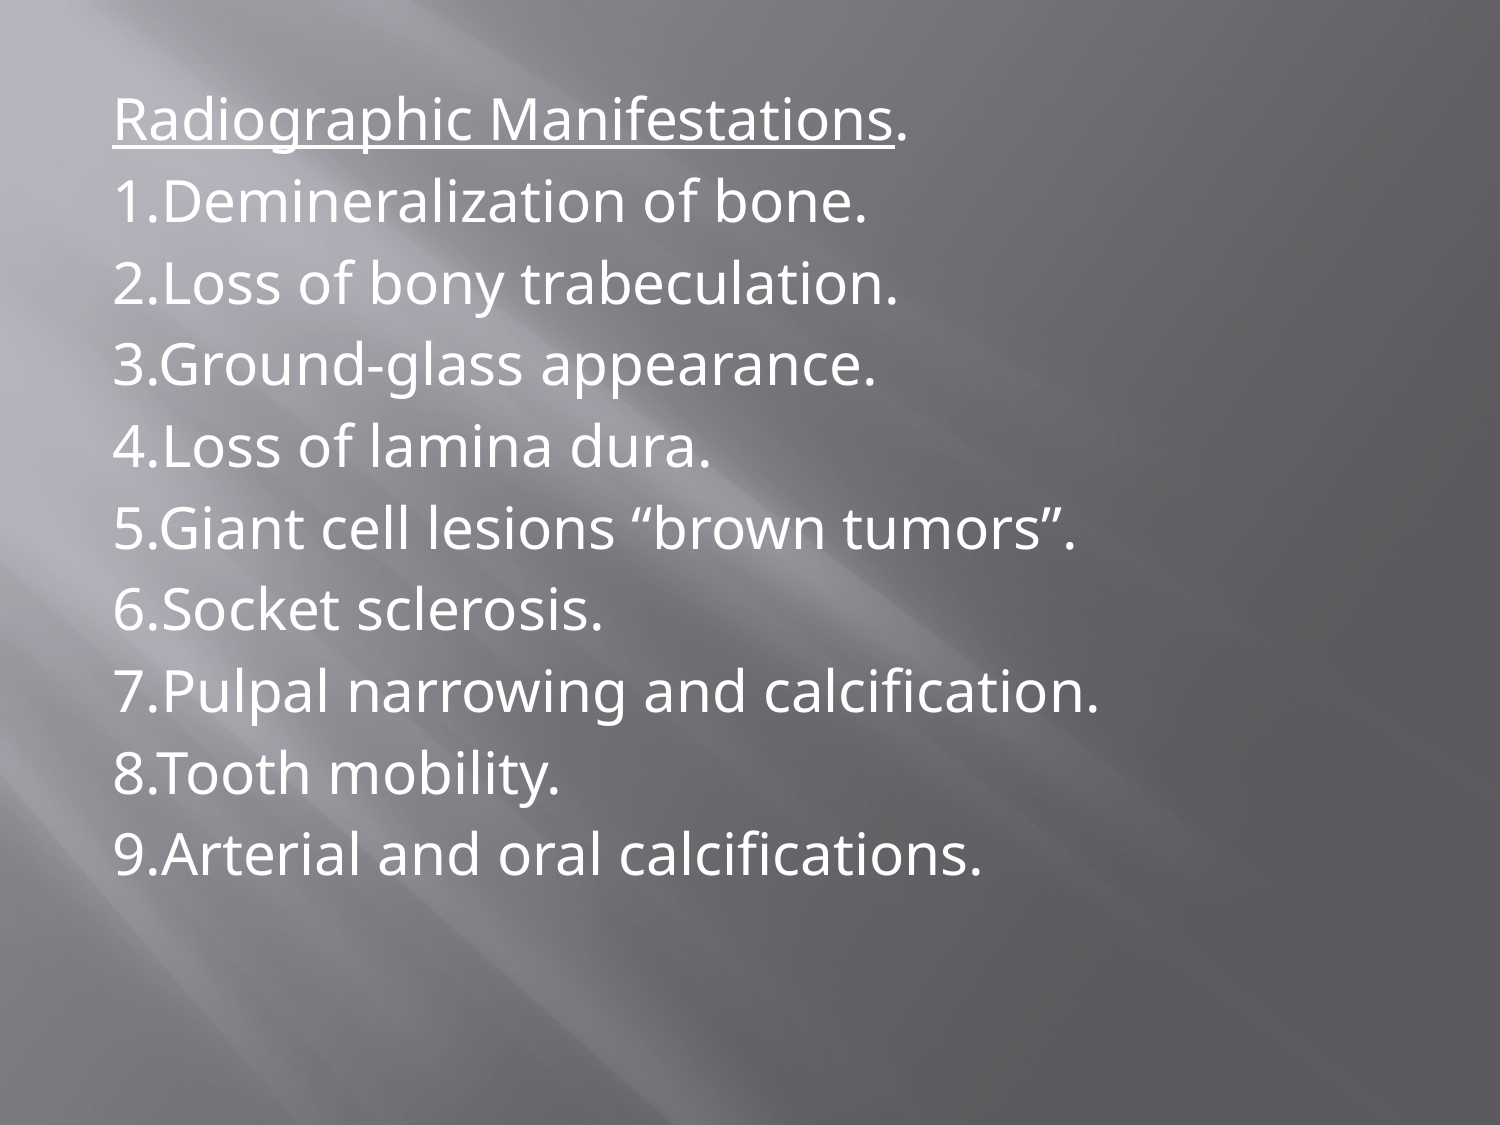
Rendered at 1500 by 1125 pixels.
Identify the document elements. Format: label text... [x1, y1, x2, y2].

list Radiographic Manifestations. 1.Demineralization of bone. 2.Loss of bony trabeculation. 3.Ground-glass appearance. 4.Loss of lamina dura. 5.Giant cell lesions “brown tumors”. 6.Socket sclerosis. 7.Pulpal narrowing and calcification. 8.Tooth mobility. 9.Arterial and oral calcifications. [75, 75, 1425, 1035]
